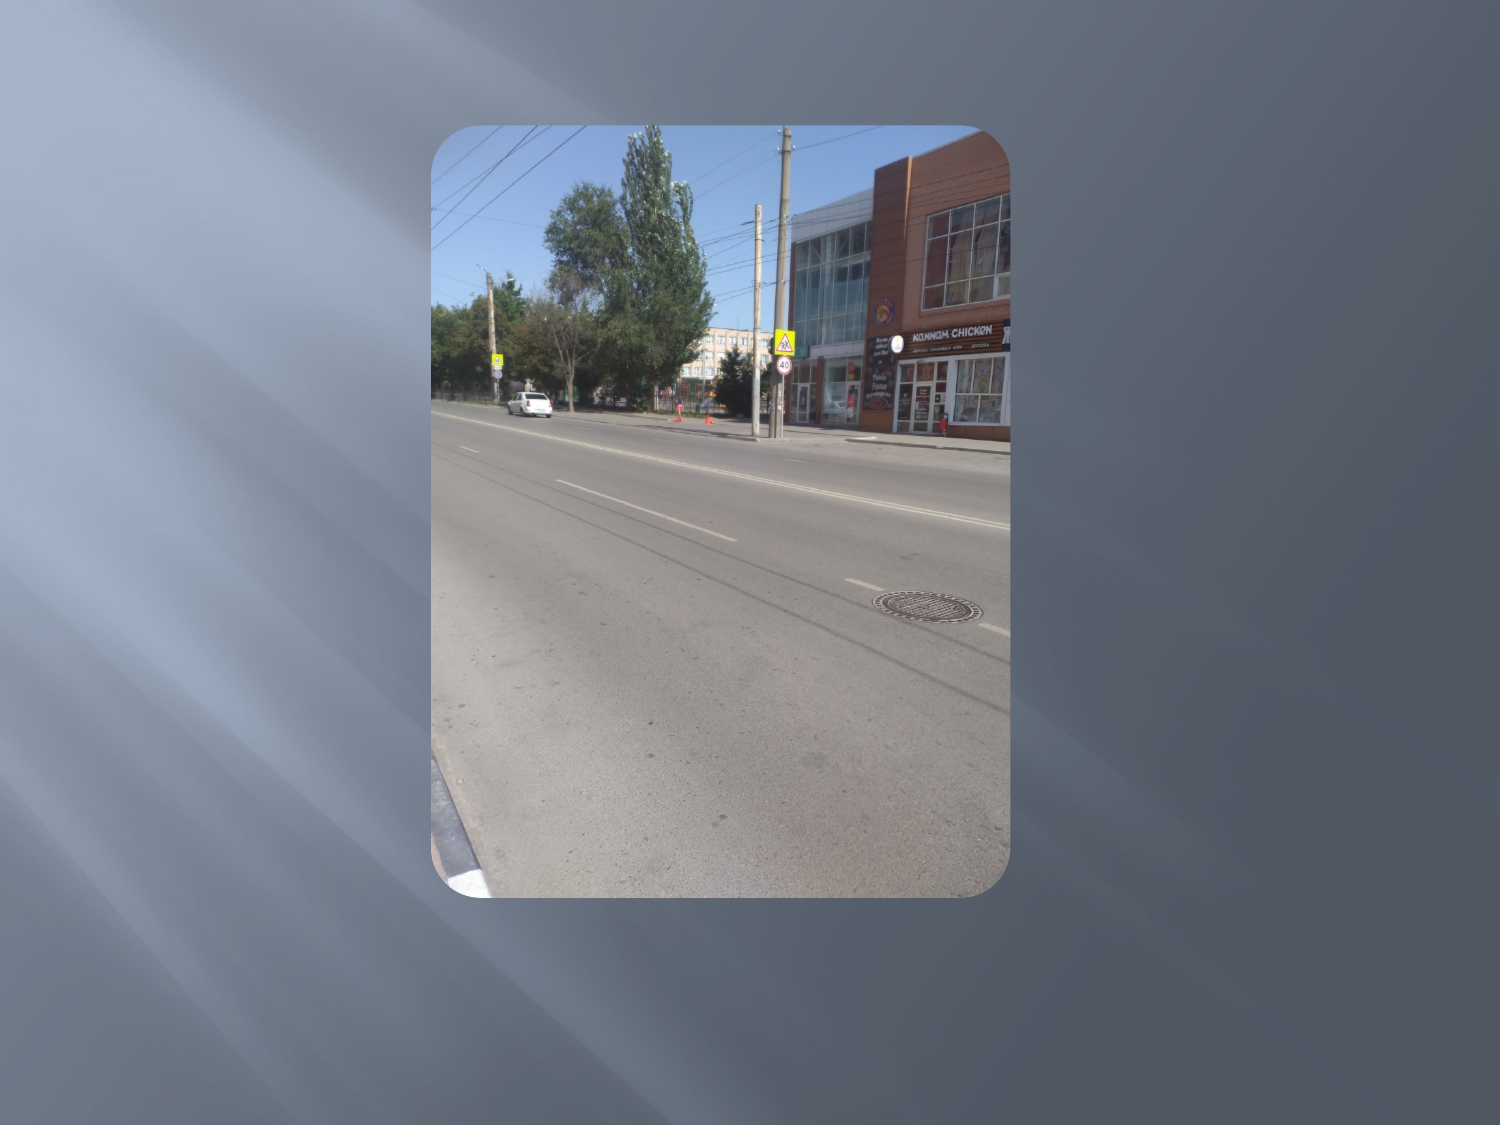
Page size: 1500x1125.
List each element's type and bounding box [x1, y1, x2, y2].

list [430, 125, 1011, 899]
